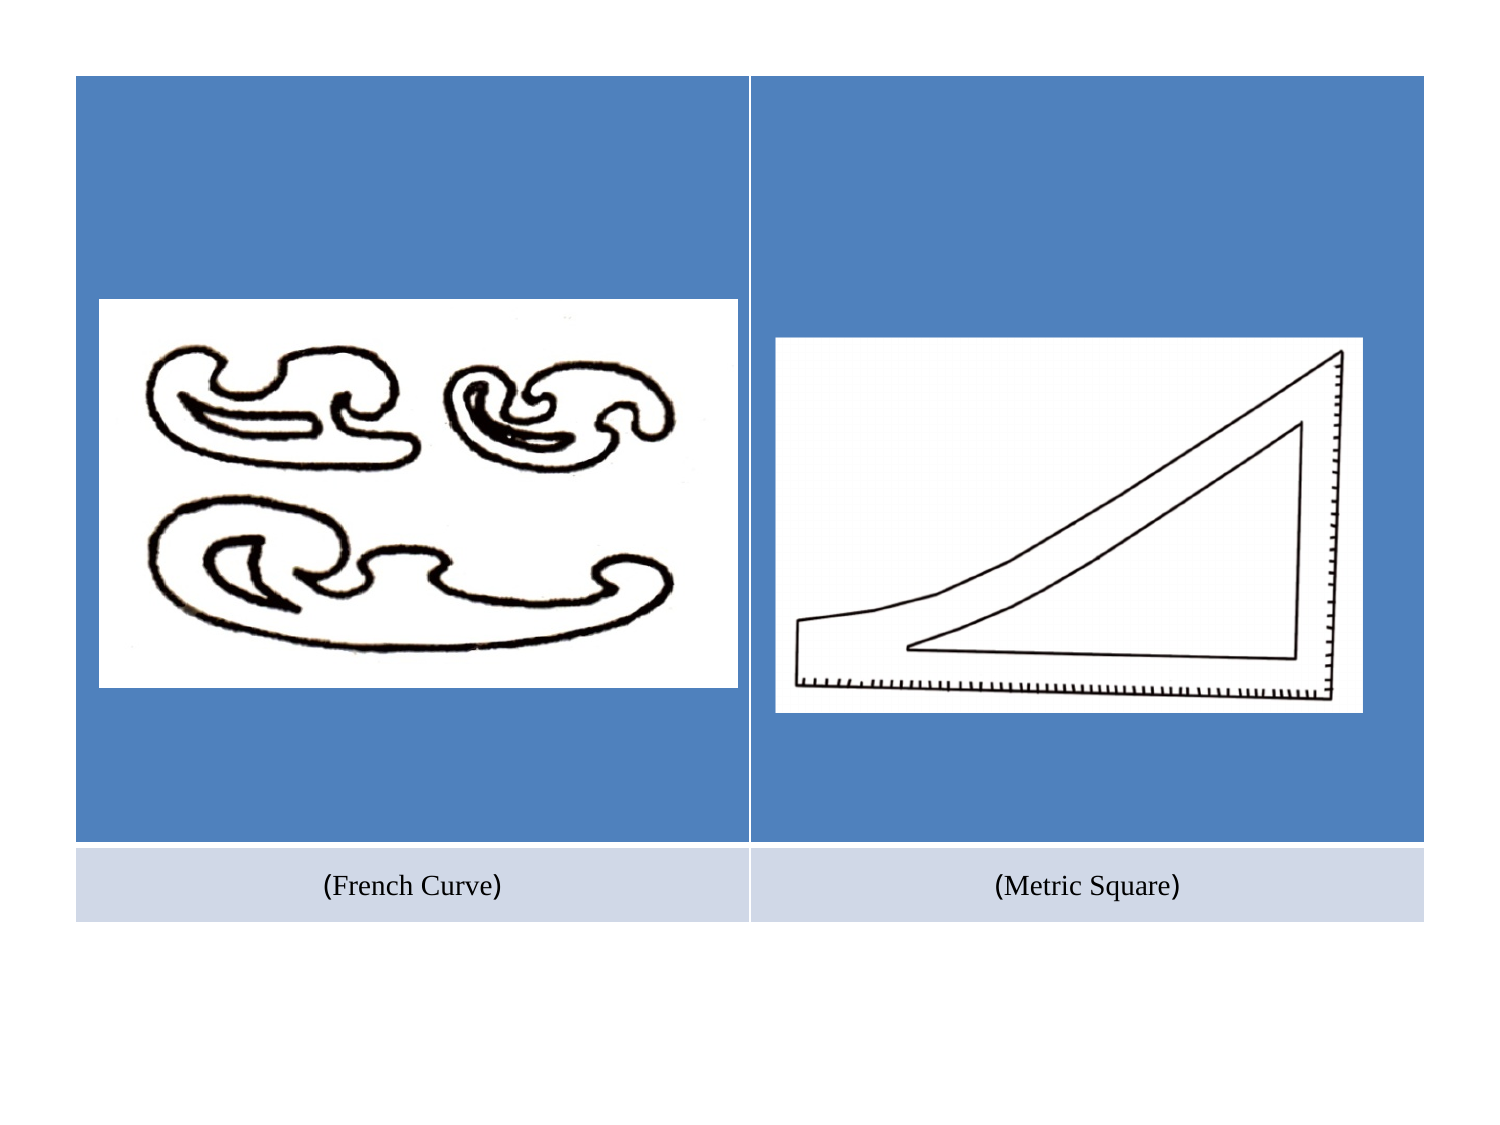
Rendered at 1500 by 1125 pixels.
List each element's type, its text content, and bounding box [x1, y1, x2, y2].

table_header [76, 76, 749, 842]
table_header [751, 76, 1424, 842]
table_cell (Metric Square) [751, 848, 1424, 922]
picture [99, 299, 738, 688]
table_cell (French Curve) [76, 848, 749, 922]
picture [774, 337, 1363, 713]
